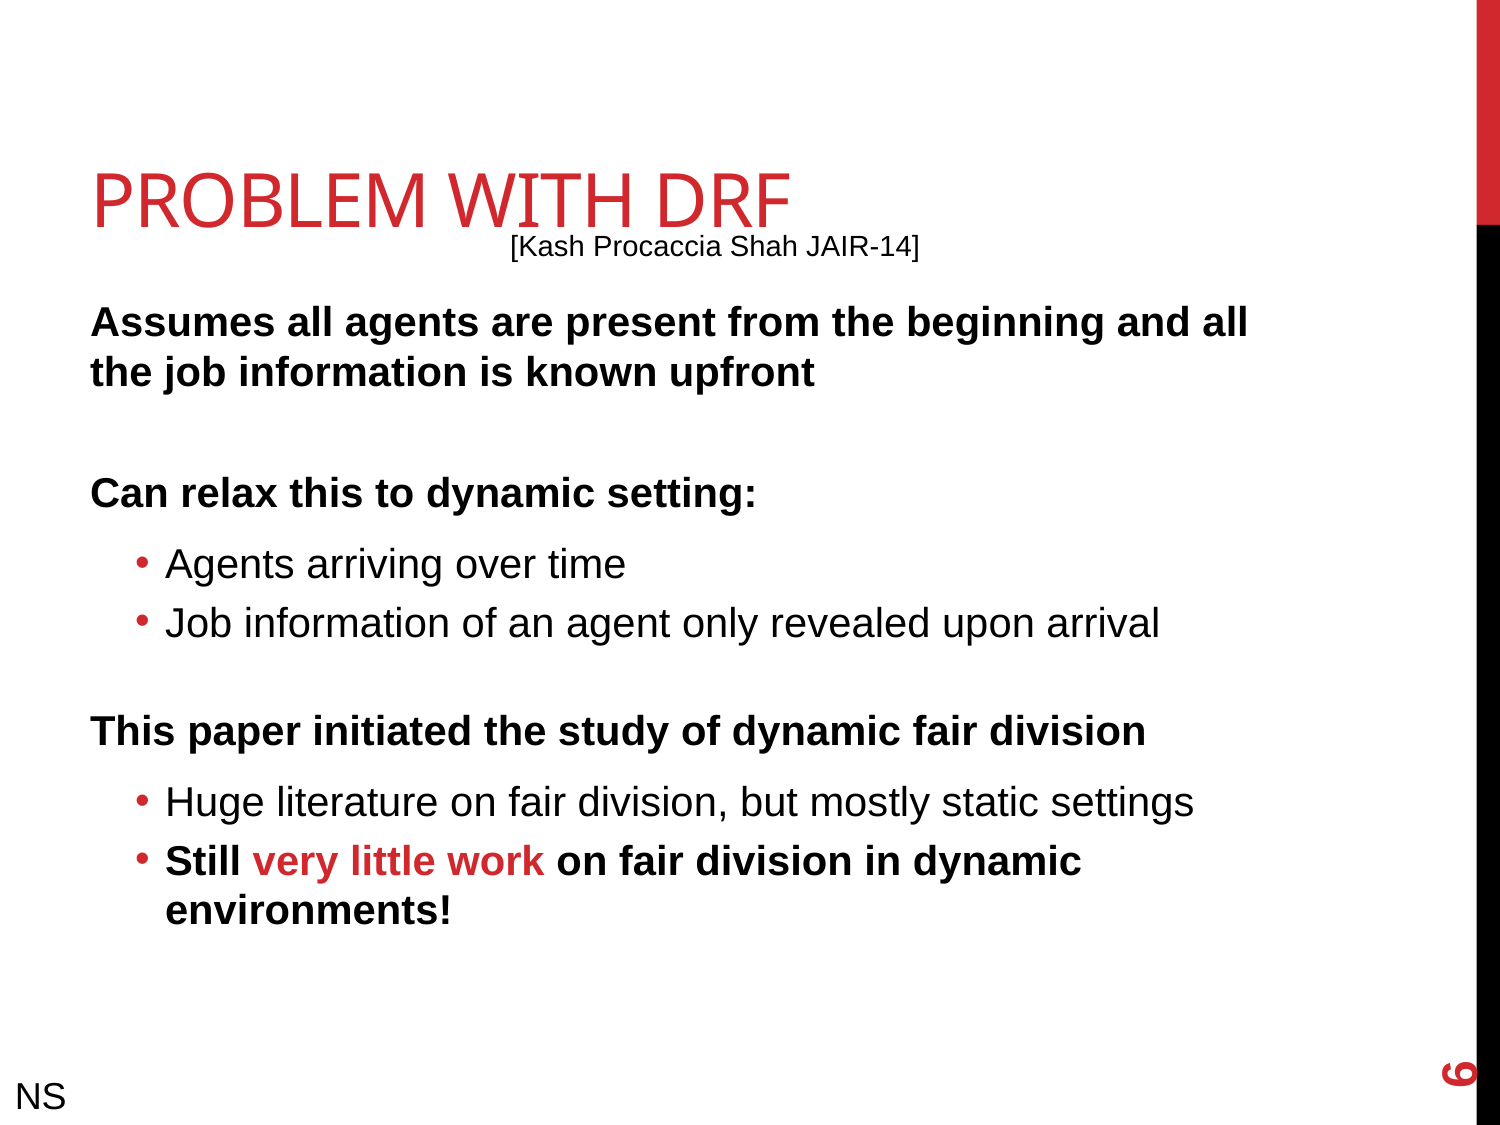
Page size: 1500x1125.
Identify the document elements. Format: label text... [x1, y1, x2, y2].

text_box NS [0, 1064, 84, 1125]
list Assumes all agents are present from the beginning and all the job information is known upfront Can relax this to dynamic setting: Agents arriving over time Job information of an agent only revealed upon arrival This paper initiated the study of dynamic fair division Huge literature on fair division, but mostly static settings Still very little work on fair division in dynamic environments! [75, 287, 1325, 1005]
title Problem with DRF [75, 25, 1025, 250]
text_box [Kash Procaccia Shah JAIR-14] [495, 219, 936, 270]
slide_number 6 [1427, 887, 1488, 1104]
